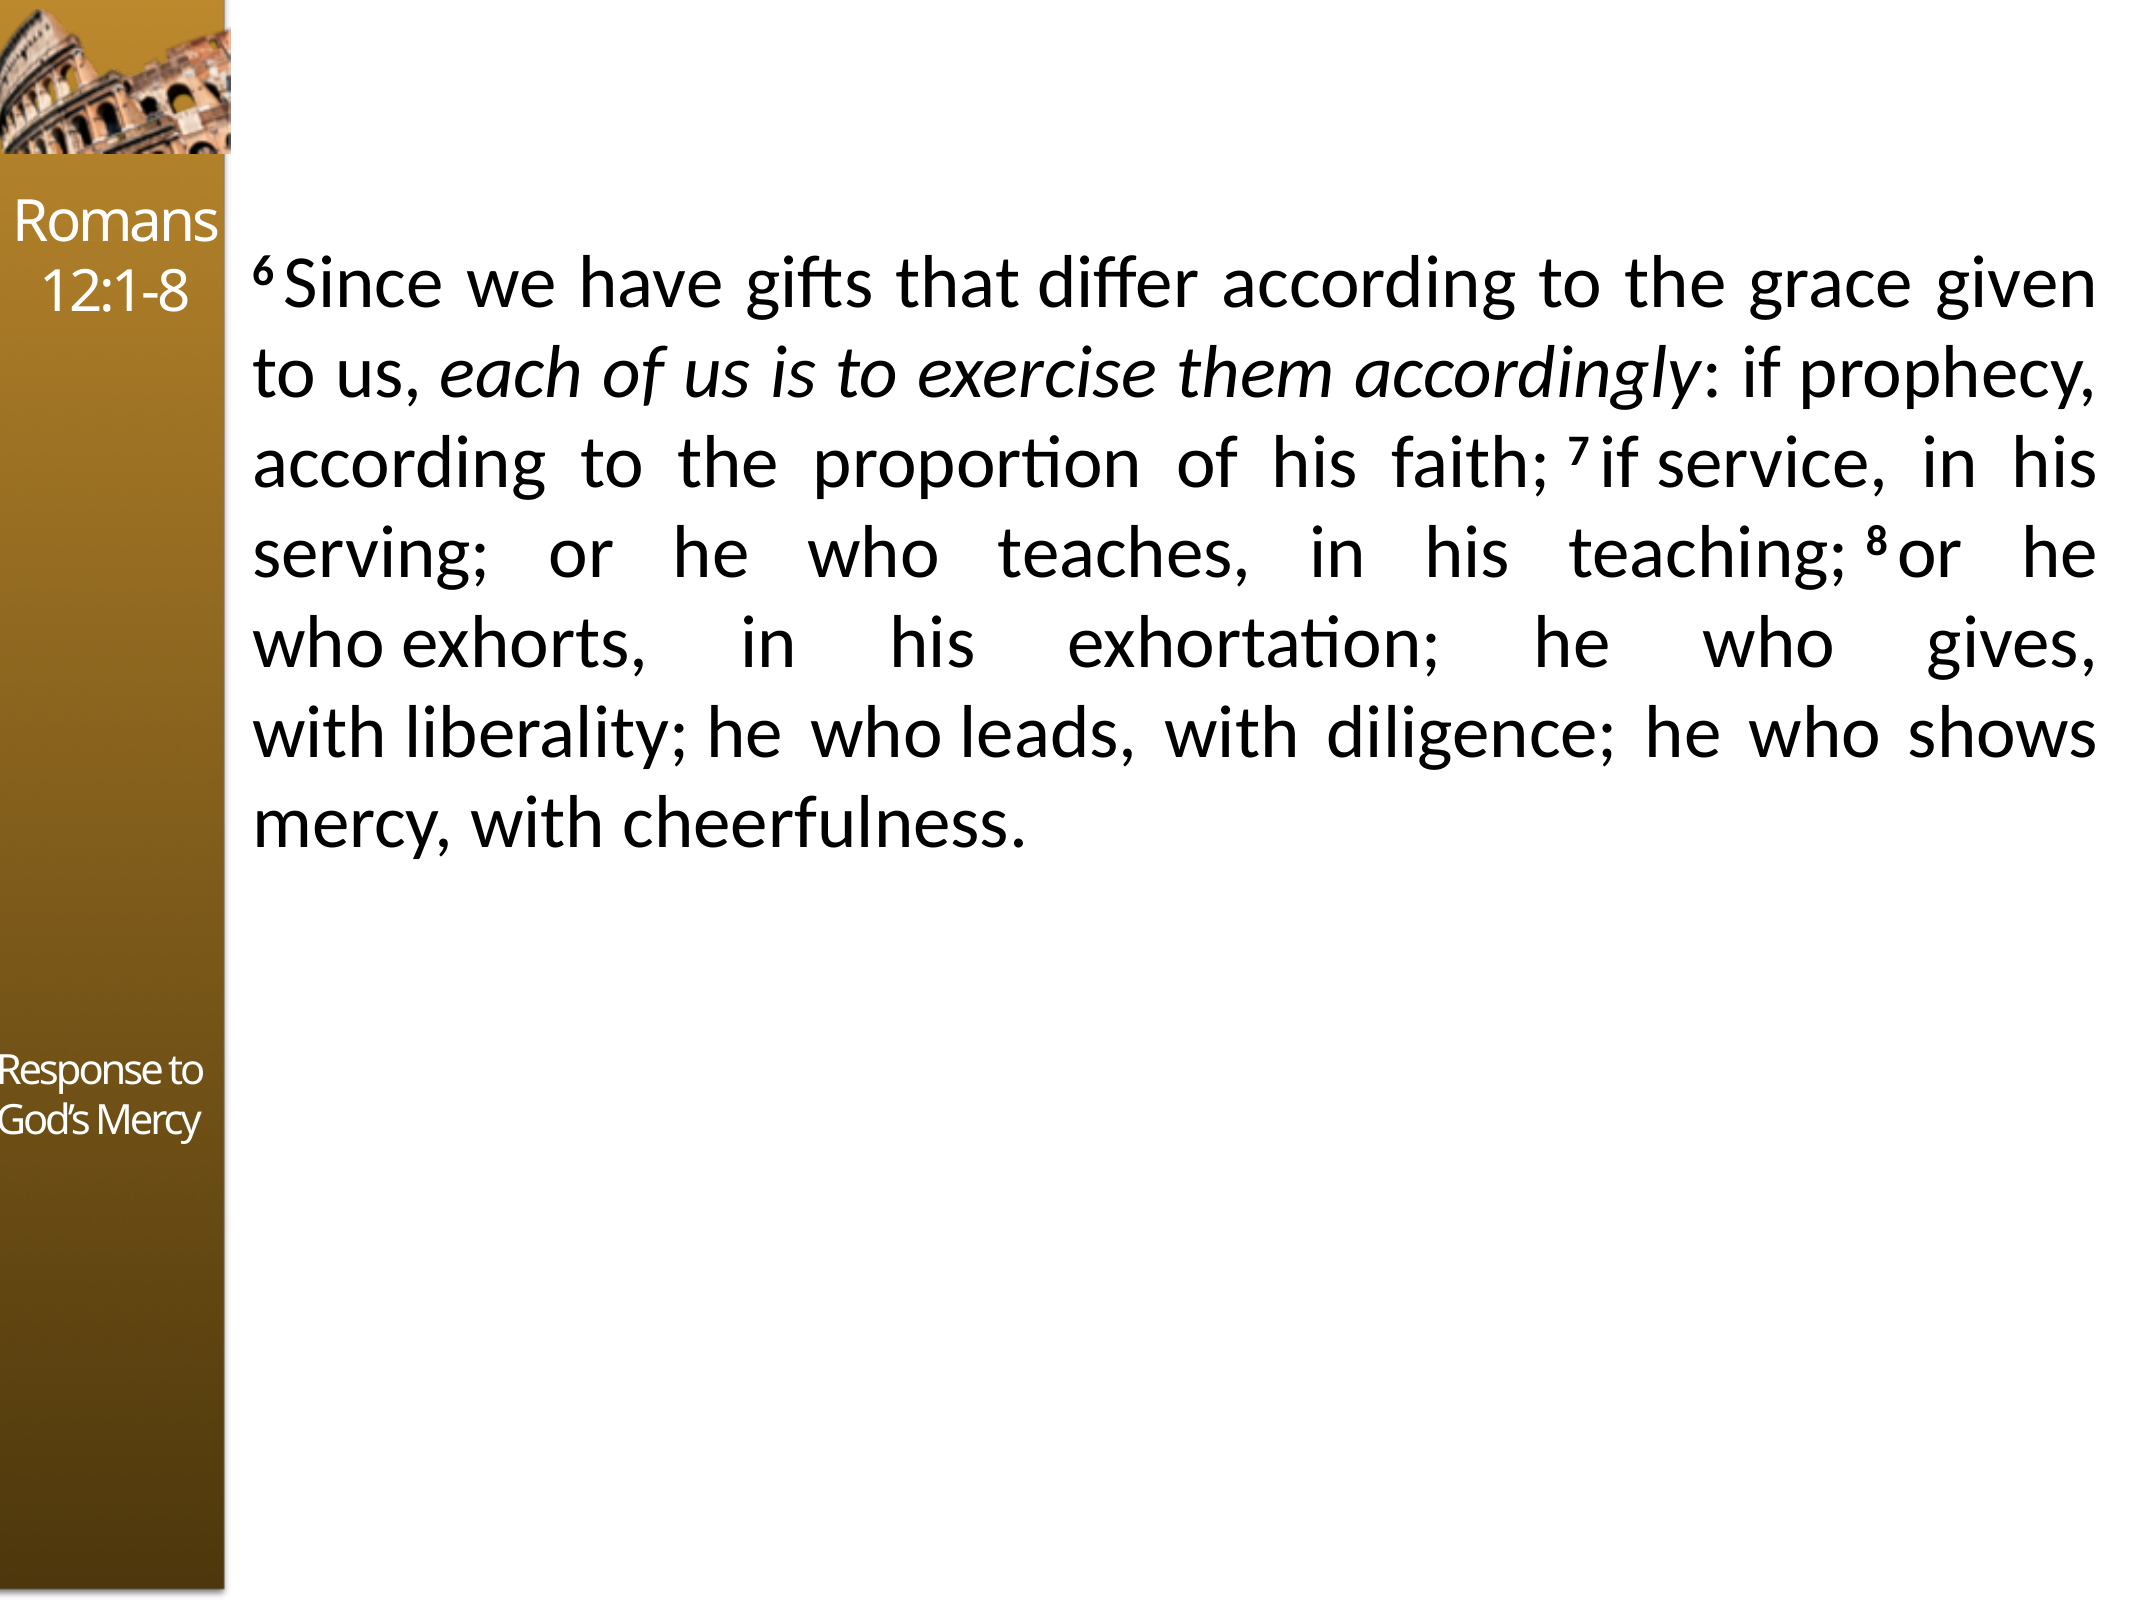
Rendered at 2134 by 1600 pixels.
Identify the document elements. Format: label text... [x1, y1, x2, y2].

picture [0, 0, 231, 1600]
text_box 6 Since we have gifts that differ according to the grace given to us, each of us is to exercise them accordingly: if prophecy, according to the proportion of his faith; 7 if service, in his serving; or he who teaches, in his teaching; 8 or he who exhorts, in his exhortation; he who gives, with liberality; he who leads, with diligence; he who shows mercy, with cheerfulness. [236, 225, 2113, 1540]
picture [3, 1057, 14, 1069]
